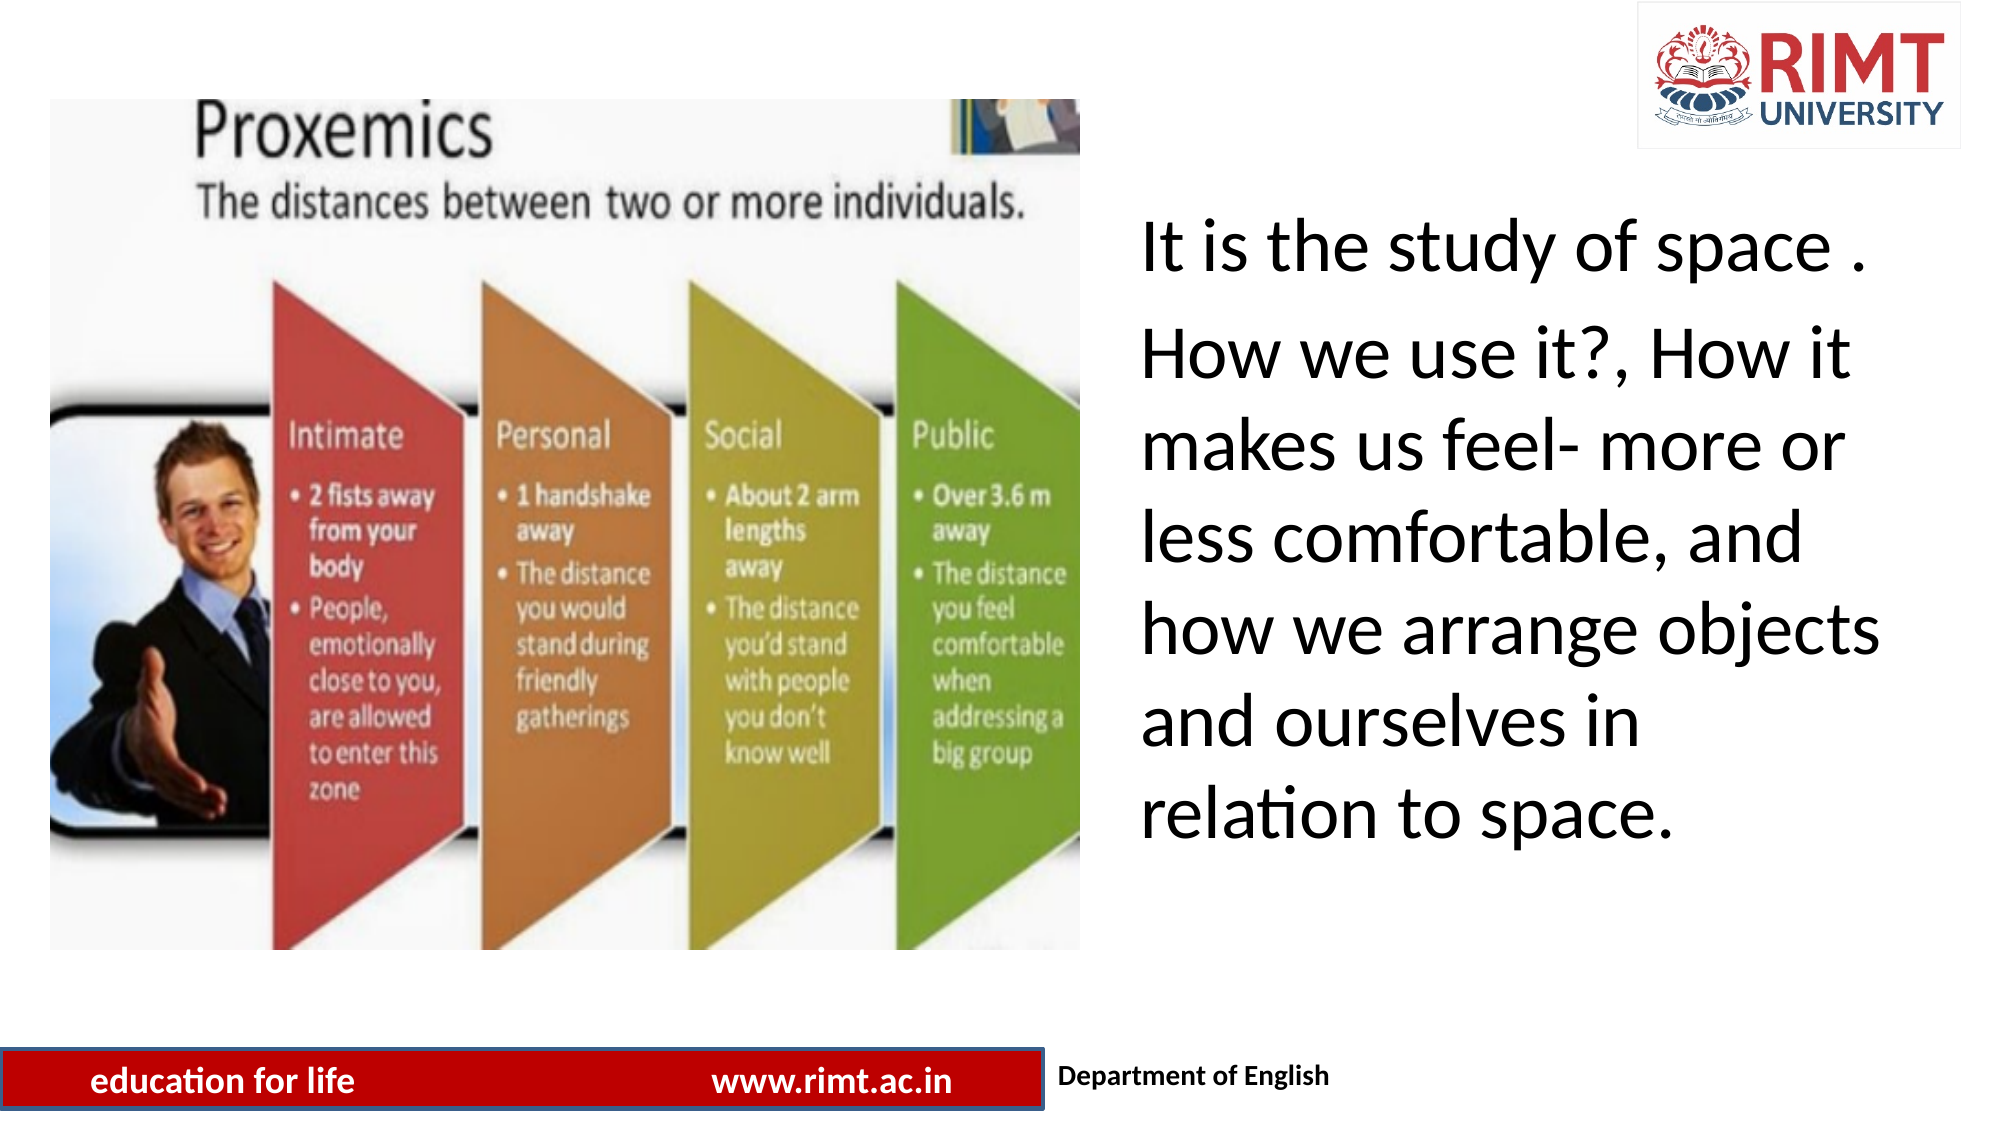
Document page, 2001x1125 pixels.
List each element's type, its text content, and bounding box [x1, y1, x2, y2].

text_box Department of English [1042, 1044, 1718, 1104]
picture [49, 99, 1080, 951]
text_box education for life www.rimt.ac.in [0, 1047, 1045, 1111]
list It is the study of space . How we use it?, How it makes us feel- more or less comfortable, and how we arrange objects and ourselves in relation to space. [1125, 187, 1900, 930]
picture [1637, 1, 1961, 149]
